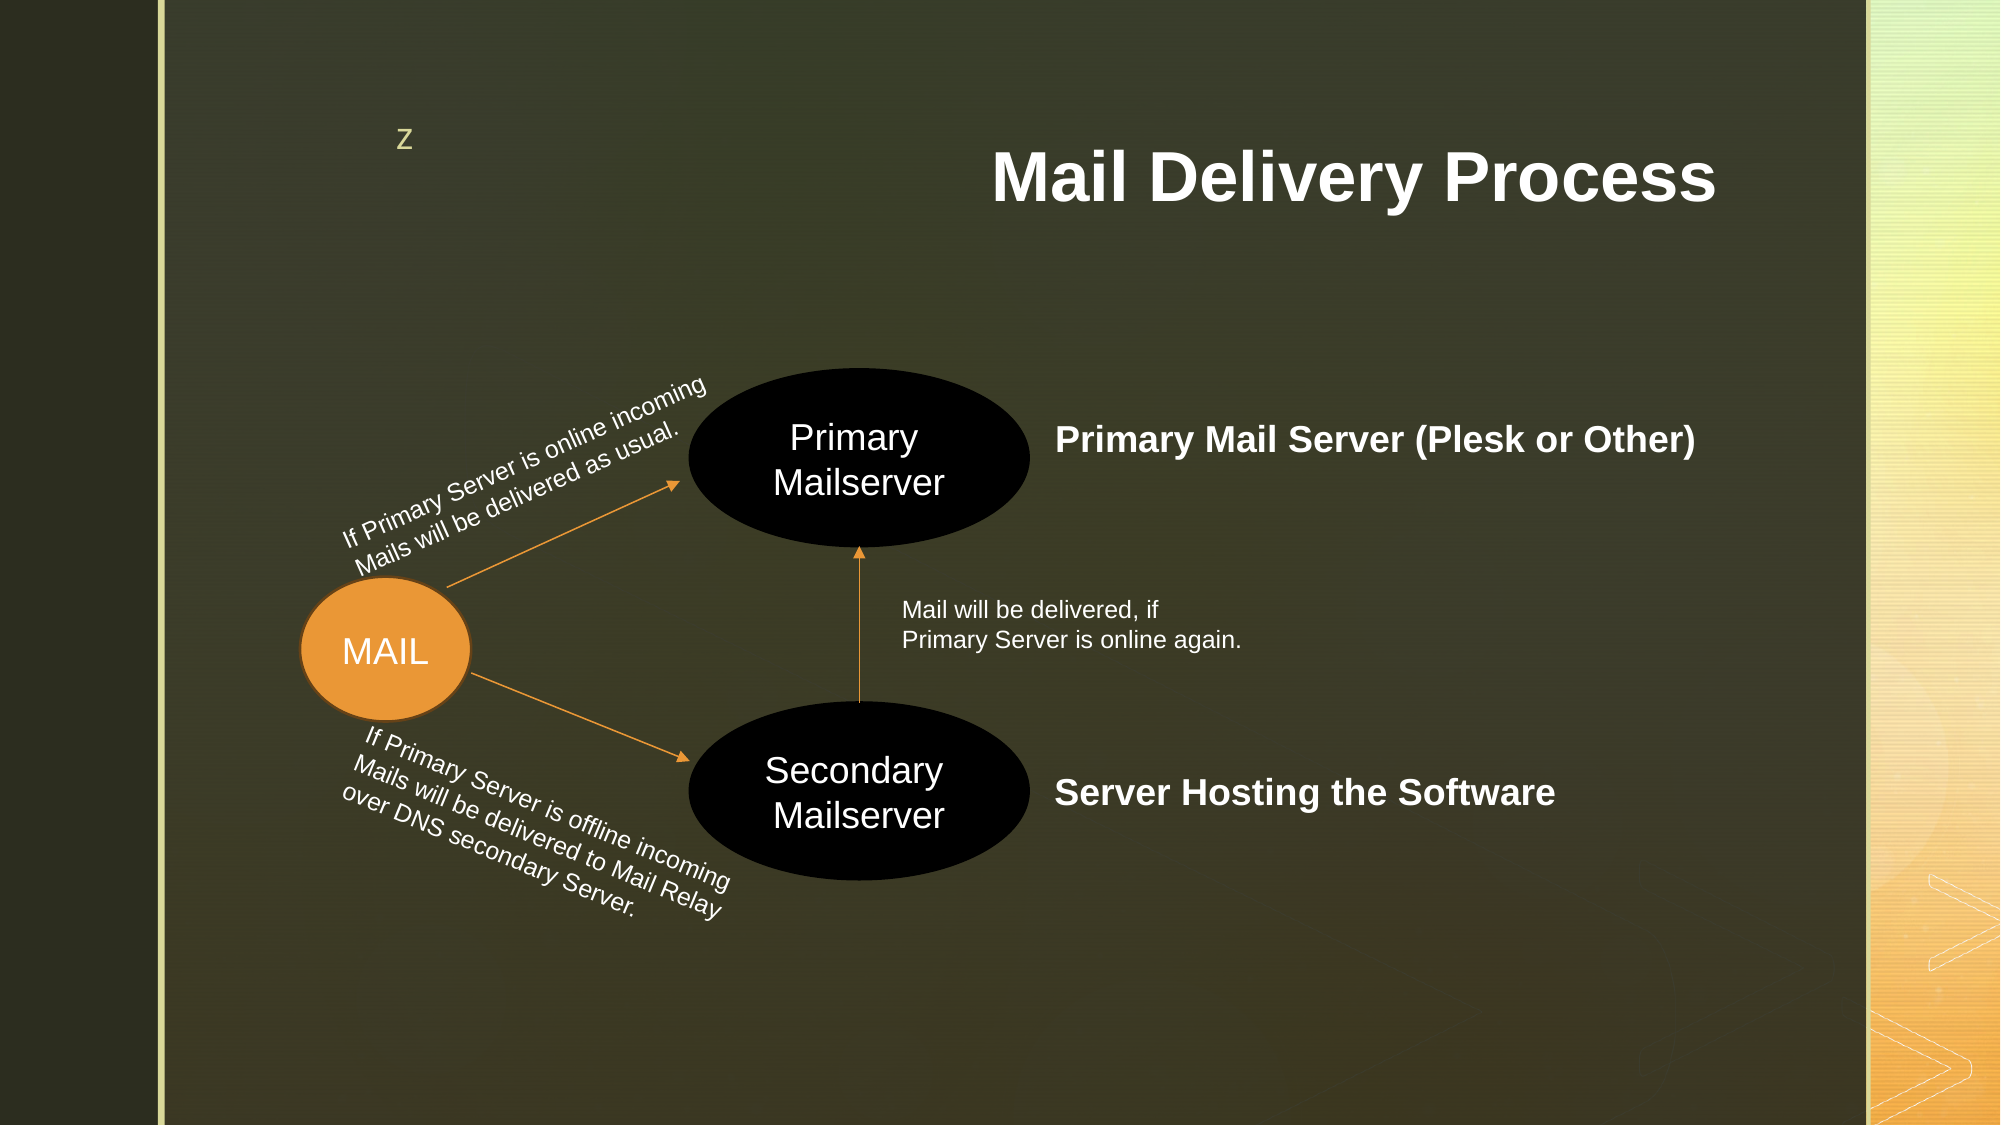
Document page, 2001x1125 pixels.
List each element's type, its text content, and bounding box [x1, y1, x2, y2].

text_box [470, 672, 691, 762]
text_box Primary Mailserver [688, 368, 1030, 548]
text_box MAIL [298, 575, 473, 722]
picture [1871, 0, 2001, 1125]
text_box Secondary Mailserver [688, 701, 1030, 881]
text_box If Primary Server is online incoming Mails will be delivered as usual. [321, 350, 745, 595]
text_box Primary Mail Server (Plesk or Other) [1040, 407, 1712, 468]
text_box Server Hosting the Software [1039, 760, 1572, 821]
text_box Mail will be delivered, if Primary Server is online again. [887, 586, 1259, 662]
text_box If Primary Server is offline incoming Mails will be delivered to Mail Relay over DNS secondary Server. [322, 706, 762, 969]
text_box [446, 480, 681, 588]
title Mail Delivery Process [428, 132, 1734, 310]
